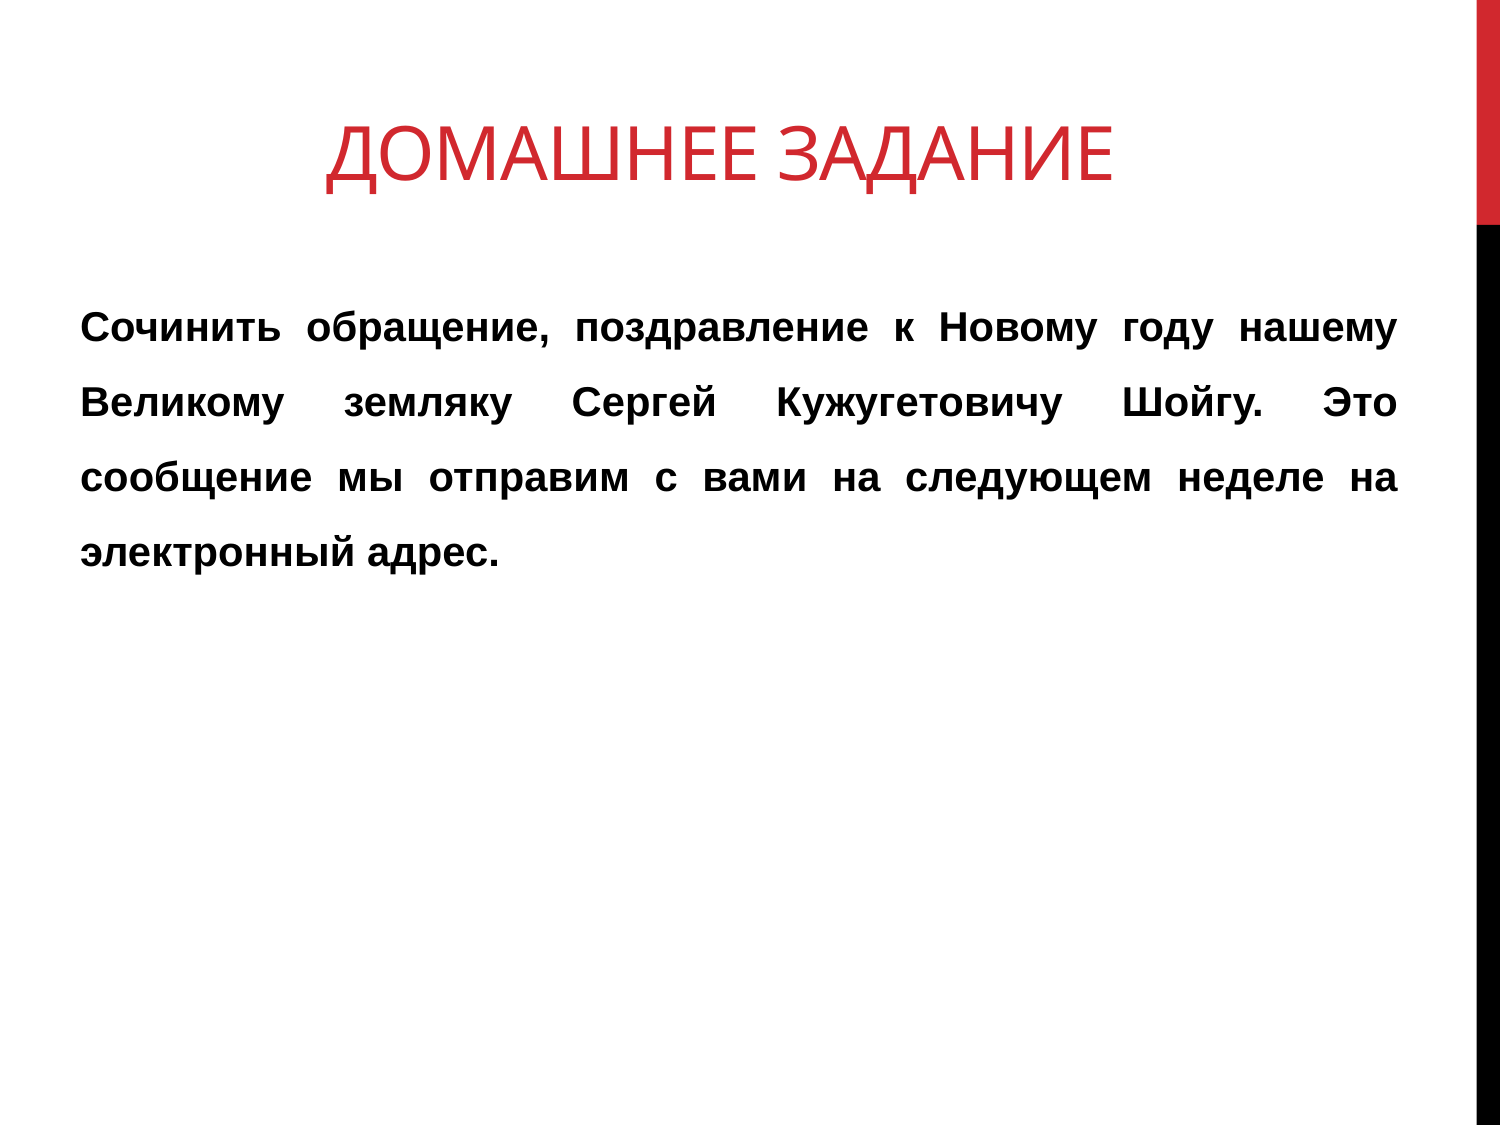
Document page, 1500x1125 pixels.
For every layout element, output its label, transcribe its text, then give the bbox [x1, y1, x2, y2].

list Сочинить обращение, поздравление к Новому году нашему Великому земляку Сергей Кужугетовичу Шойгу. Это сообщение мы отправим с вами на следующем неделе на электронный адрес. [64, 267, 1414, 985]
title Домашнее задание [88, 42, 1355, 203]
